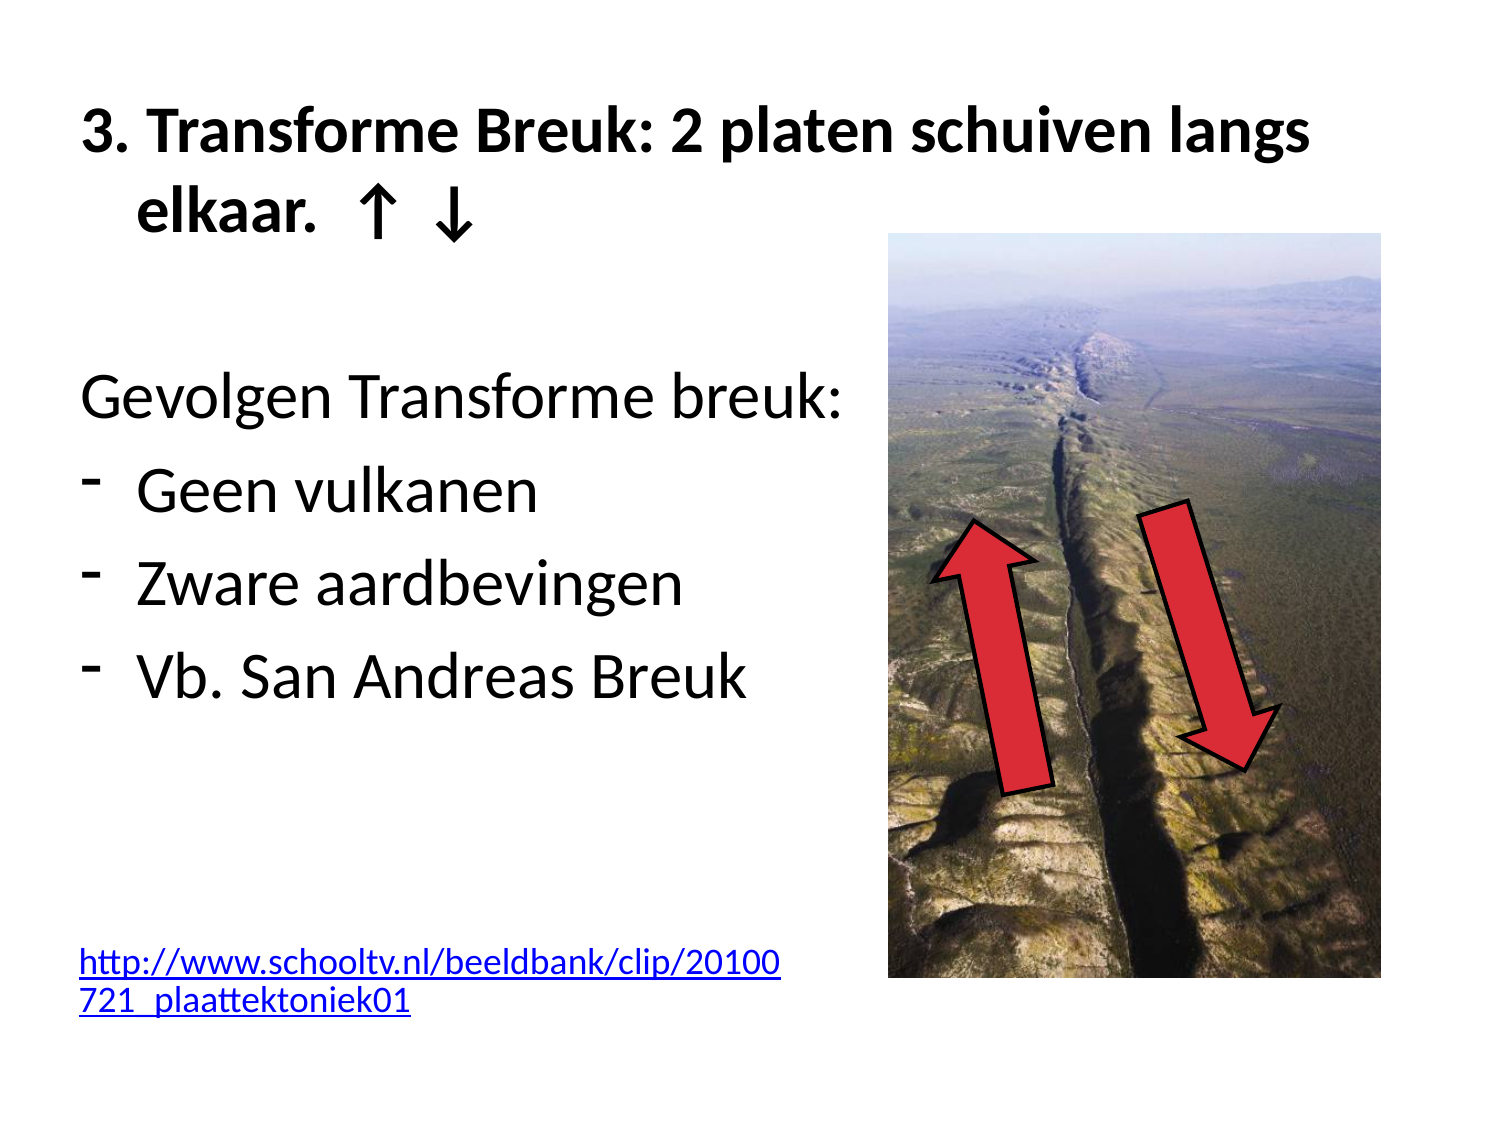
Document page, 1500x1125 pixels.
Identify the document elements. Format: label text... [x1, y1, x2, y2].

picture [888, 233, 1381, 979]
text_box http://www.schooltv.nl/beeldbank/clip/20100721_plaattektoniek01 [56, 926, 807, 1039]
list 3. Transforme Breuk: 2 platen schuiven langs elkaar. ↑ ↓ Gevolgen Transforme breuk: Geen vulkanen Zware aardbevingen Vb. San Andreas Breuk [64, 78, 1415, 821]
